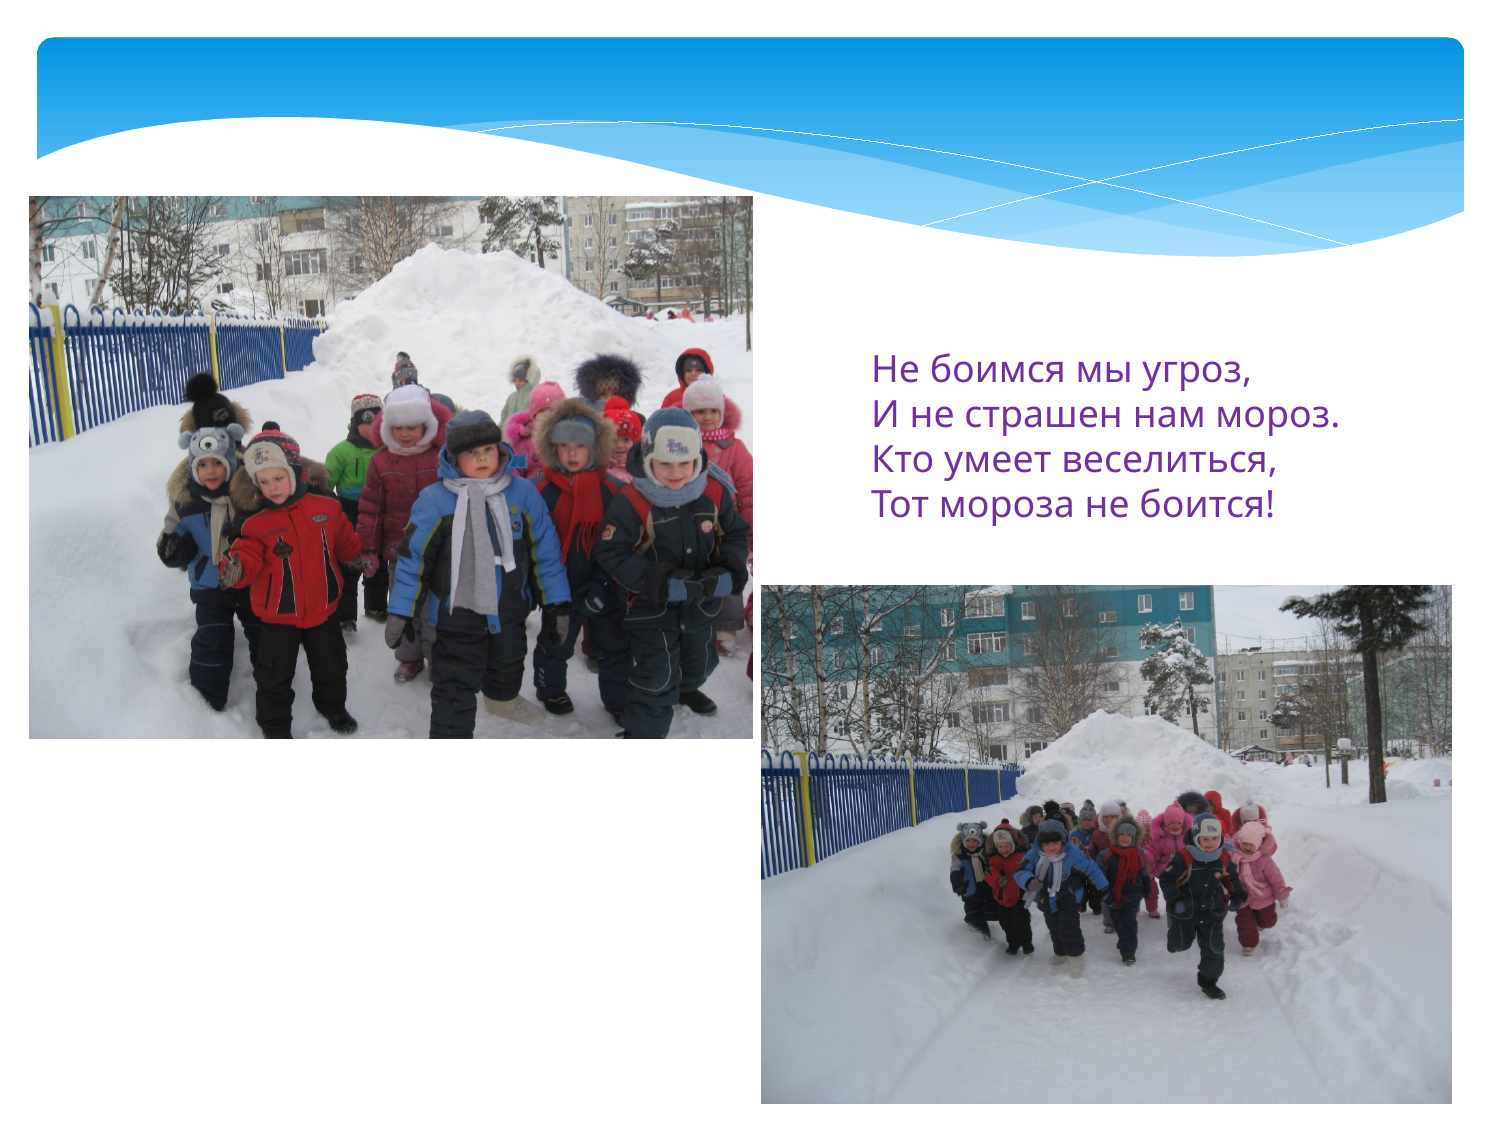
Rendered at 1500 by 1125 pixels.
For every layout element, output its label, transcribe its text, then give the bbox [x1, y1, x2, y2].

picture [29, 196, 754, 740]
picture [761, 585, 1452, 1104]
text_box Не боимся мы угроз, И не страшен нам мороз. Кто умеет веселиться, Тот мороза не боится! [856, 338, 1376, 533]
